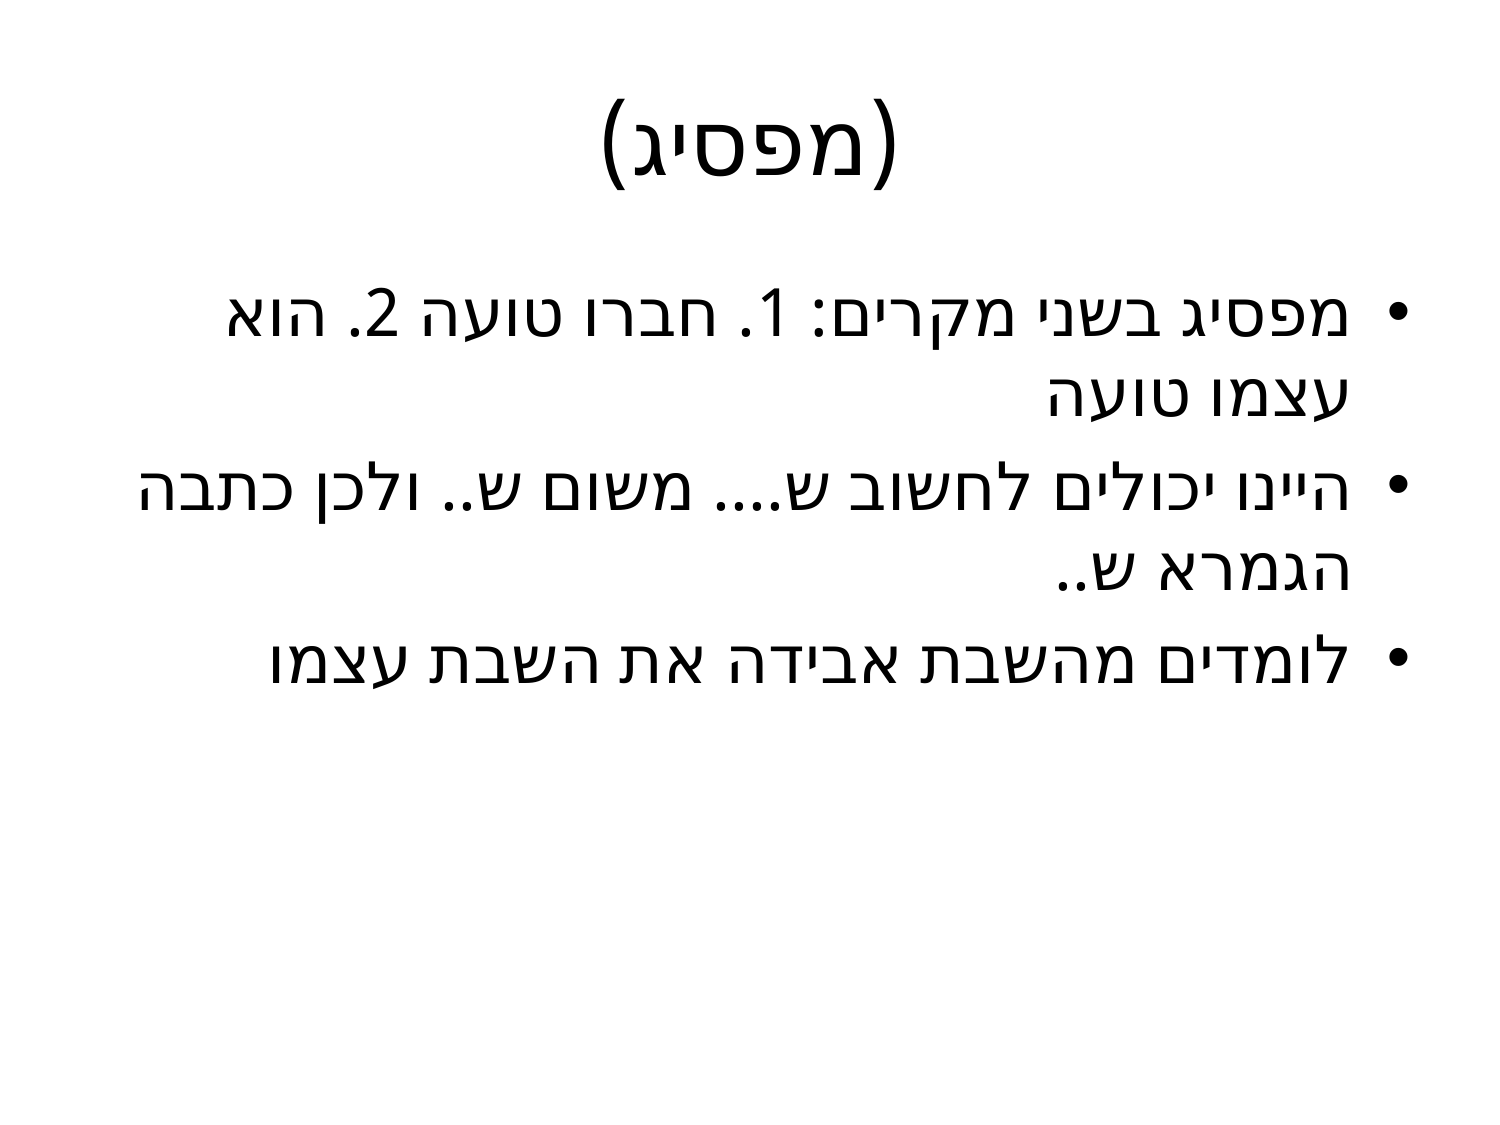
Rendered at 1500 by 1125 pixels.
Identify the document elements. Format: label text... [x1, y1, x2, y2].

list מפסיג בשני מקרים: 1. חברו טועה 2. הוא עצמו טועה היינו יכולים לחשוב ש.... משום ש.. ולכן כתבה הגמרא ש.. לומדים מהשבת אבידה את השבת עצמו [75, 262, 1425, 1005]
title (מפסיג) [75, 45, 1425, 233]
